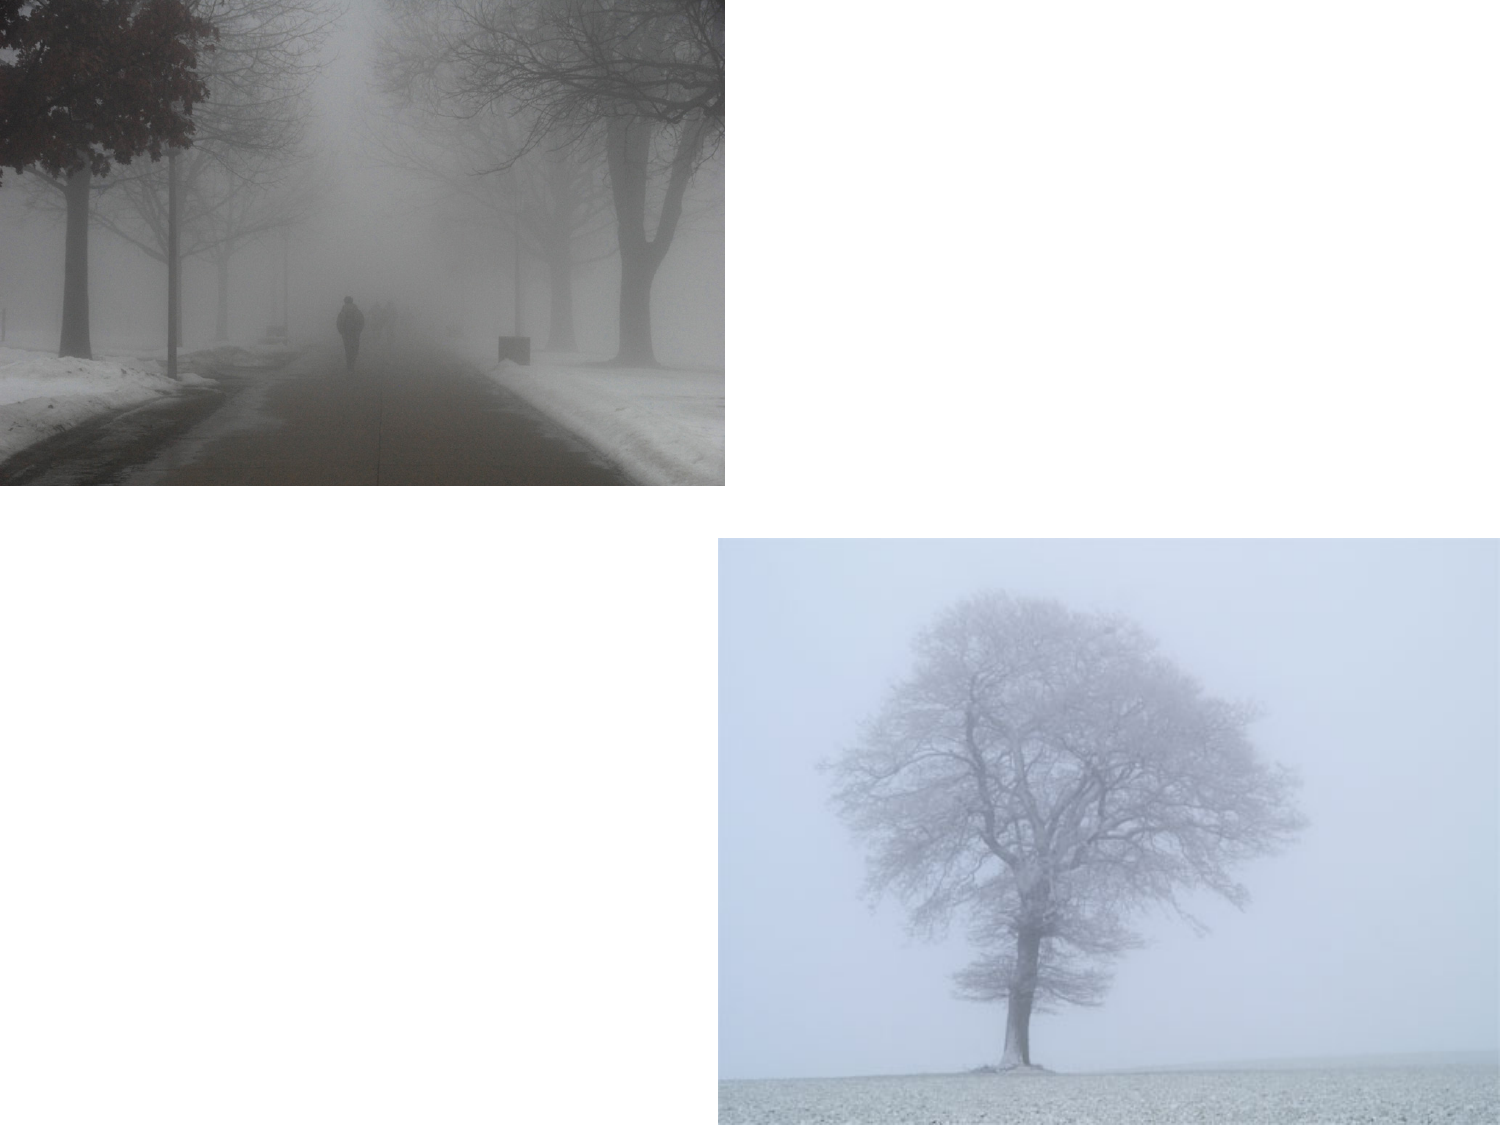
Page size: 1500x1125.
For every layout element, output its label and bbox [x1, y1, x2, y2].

picture [0, 0, 726, 486]
picture [718, 538, 1500, 1125]
